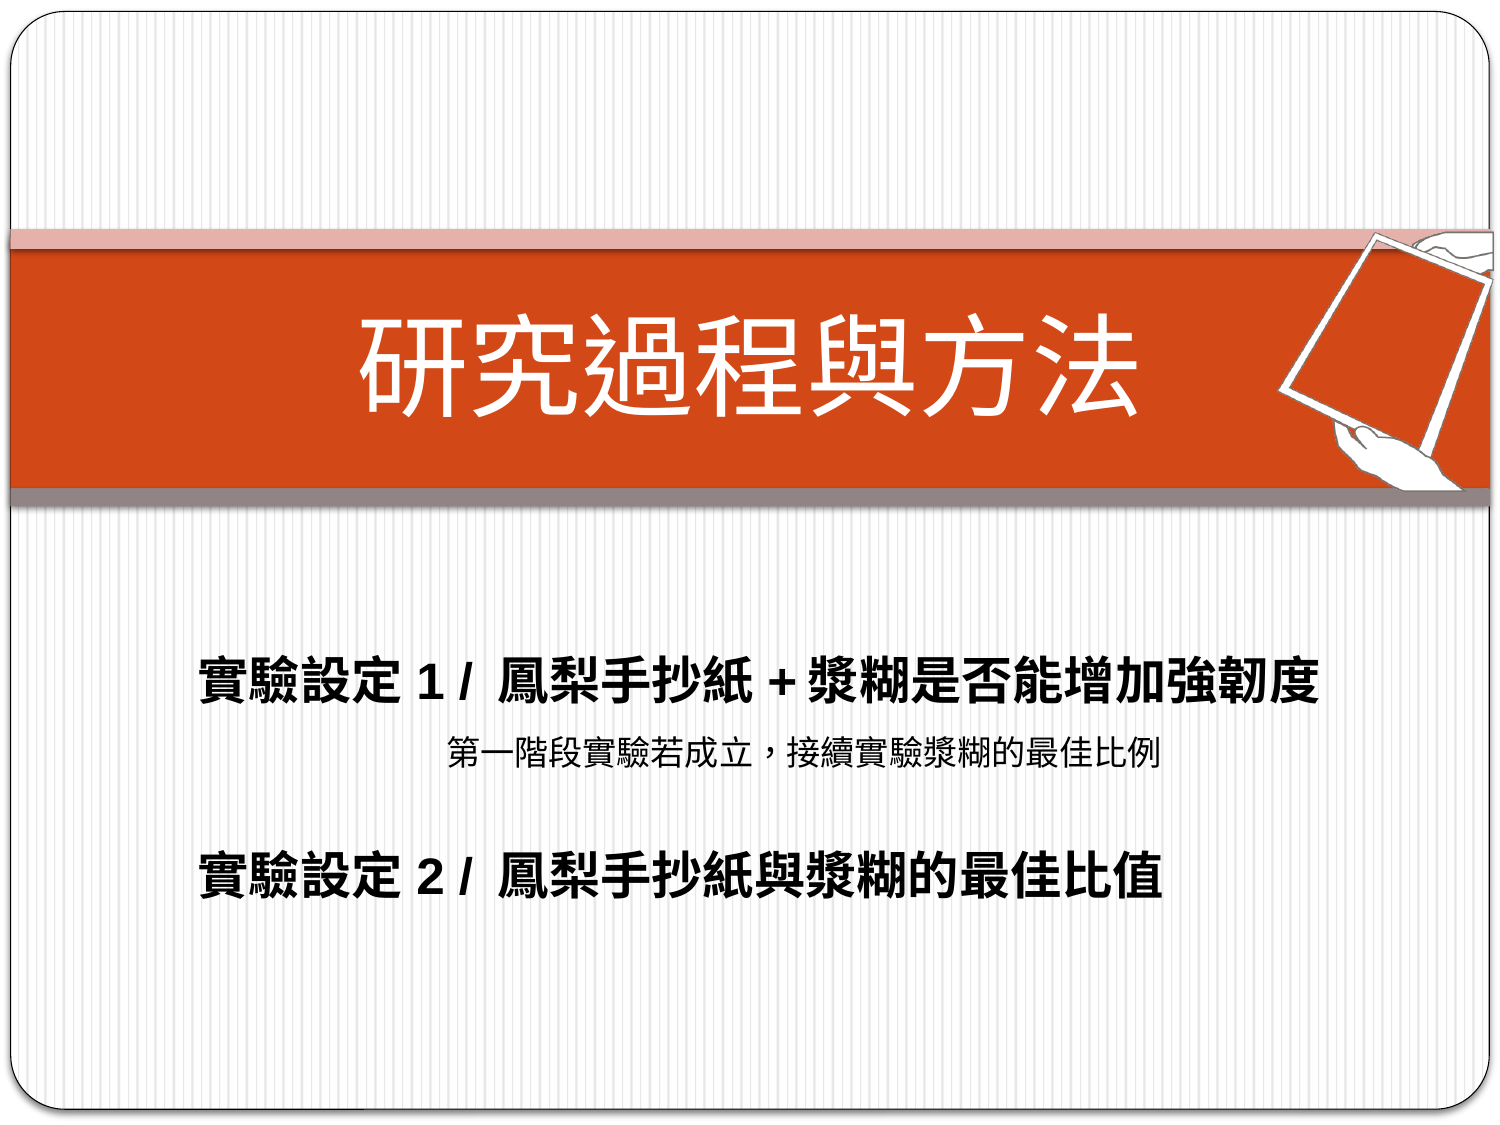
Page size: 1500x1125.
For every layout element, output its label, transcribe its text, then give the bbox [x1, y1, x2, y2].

picture [1276, 231, 1495, 492]
title 研究過程與方法 [75, 247, 1270, 489]
subtitle 實驗設定1 / 鳳梨手抄紙+漿糊是否能增加強韌度 第一階段實驗若成立，接續實驗漿糊的最佳比例 實驗設定2 / 鳳梨手抄紙與漿糊的最佳比值 [183, 632, 1346, 921]
